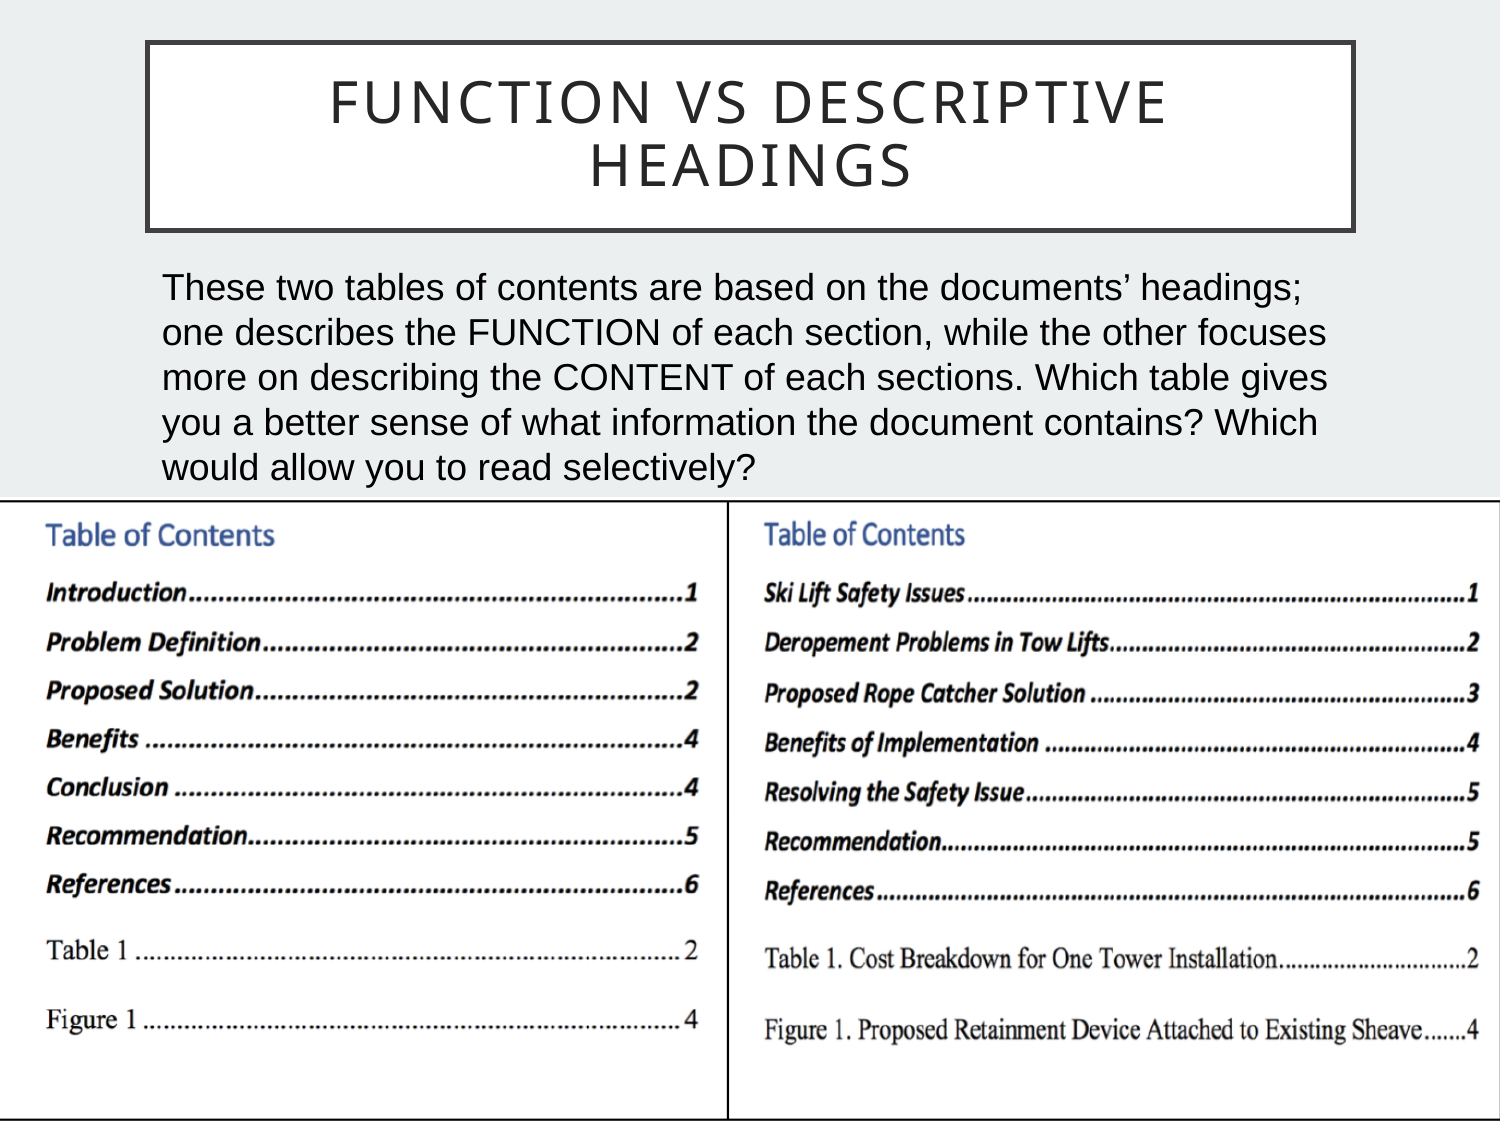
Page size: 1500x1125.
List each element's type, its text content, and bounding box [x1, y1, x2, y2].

title Function vs Descriptive Headings [145, 40, 1356, 233]
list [0, 497, 1500, 1125]
text_box These two tables of contents are based on the documents’ headings; one describes the FUNCTION of each section, while the other focuses more on describing the CONTENT of each sections. Which table gives you a better sense of what information the document contains? Which would allow you to read selectively? [147, 255, 1352, 496]
